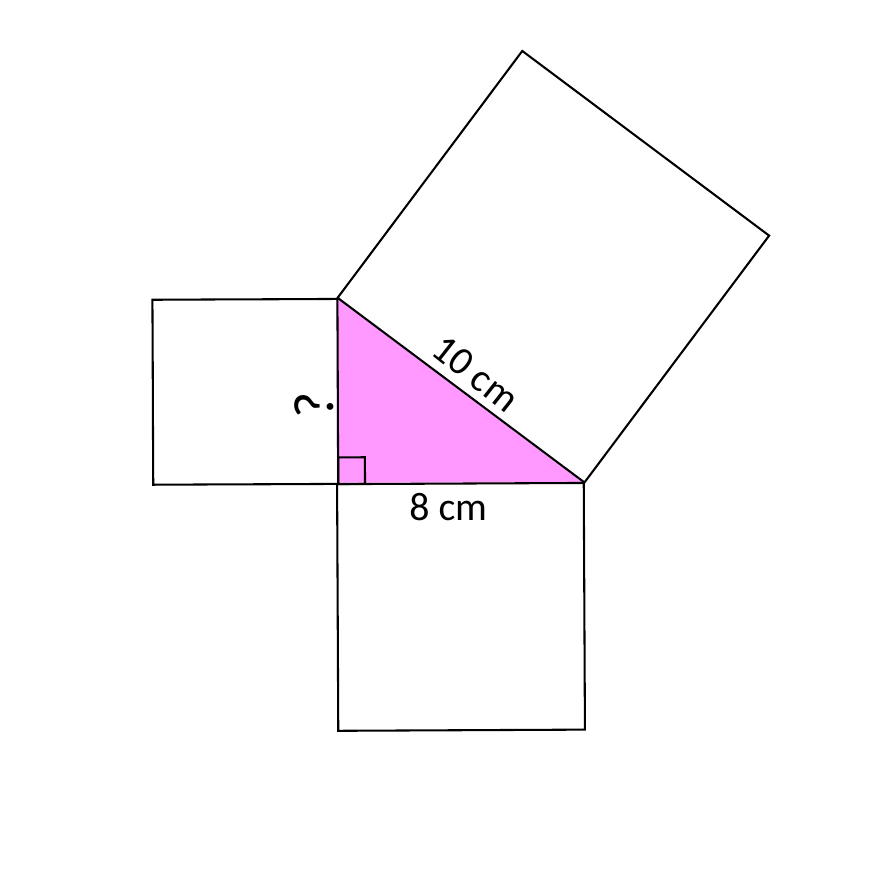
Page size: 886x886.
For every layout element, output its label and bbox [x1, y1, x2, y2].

text_box [202, 77, 712, 685]
